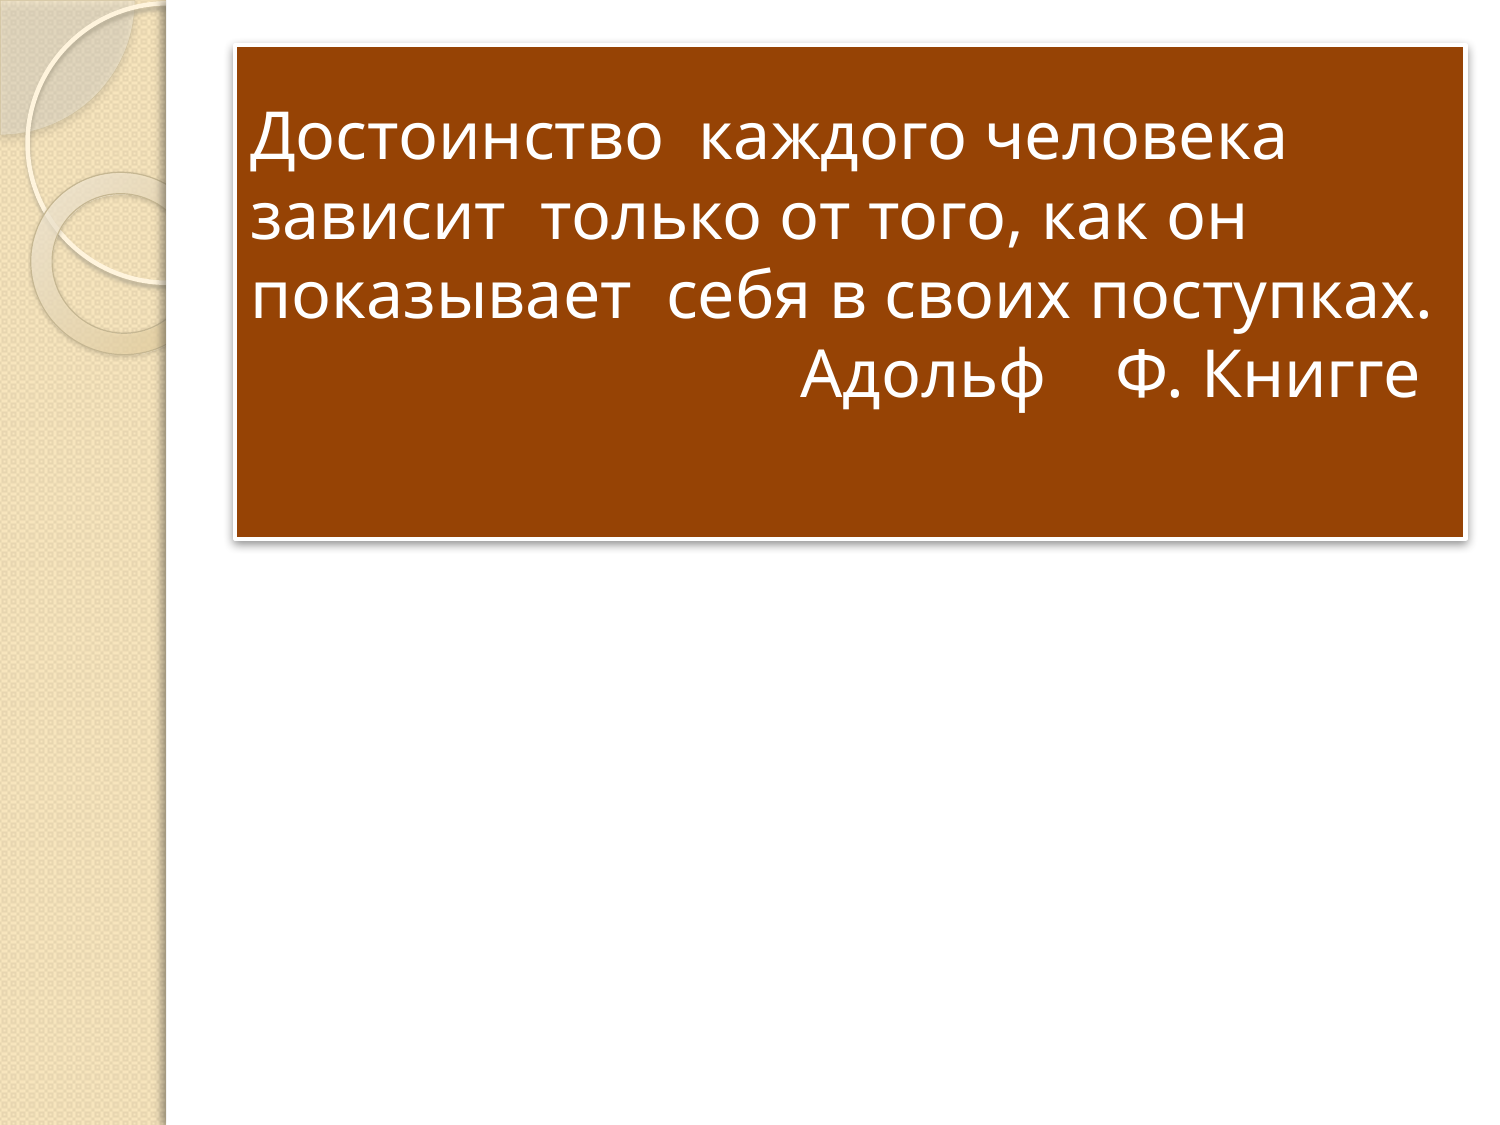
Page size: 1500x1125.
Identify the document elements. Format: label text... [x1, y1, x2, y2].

title Достоинство каждого человека зависит только от того, как он показывает себя в своих поступках. Адольф Ф. Книгге [233, 43, 1468, 541]
